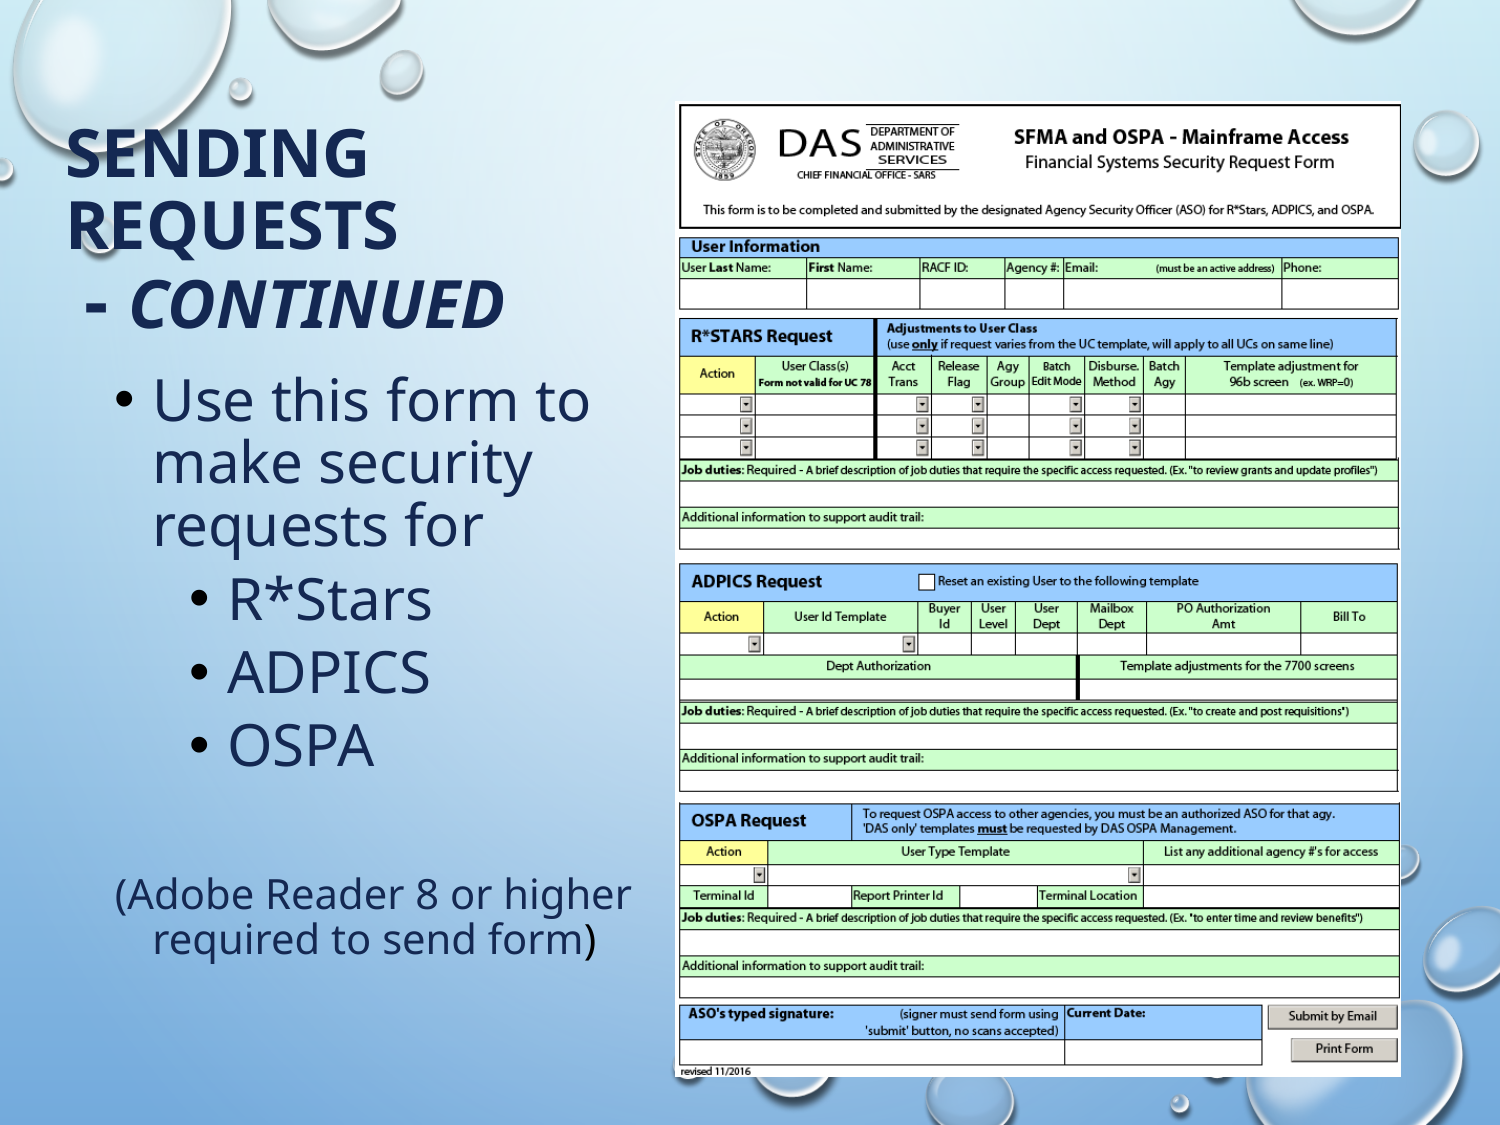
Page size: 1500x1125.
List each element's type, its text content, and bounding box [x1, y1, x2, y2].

title Sending Requests - continued [50, 101, 672, 364]
list Use this form to make security requests for R*Stars ADPICS OSPA (Adobe Reader 8 or higher required to send form) [99, 363, 669, 1063]
picture [0, 0, 1500, 1125]
